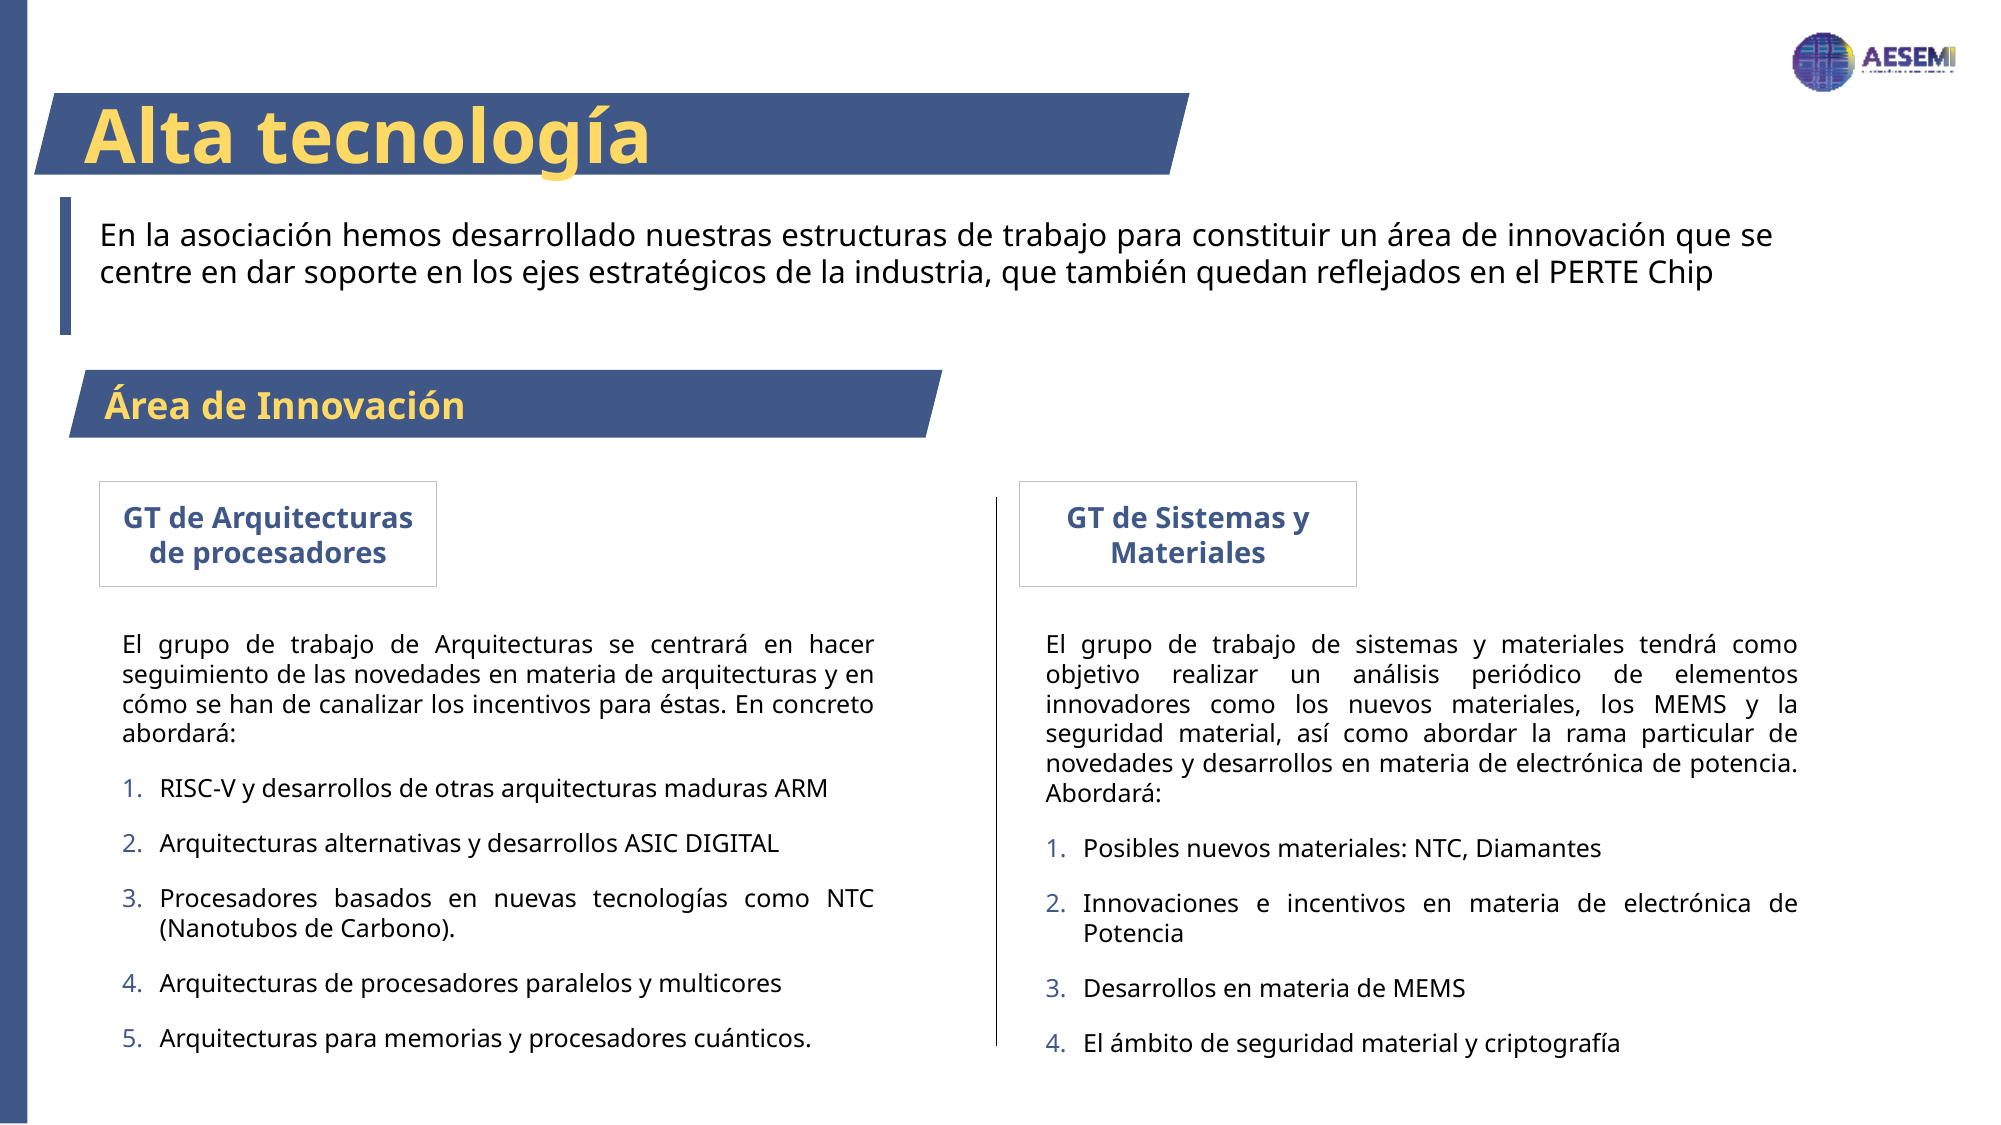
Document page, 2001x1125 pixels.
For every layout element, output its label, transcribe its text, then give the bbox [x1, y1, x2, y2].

text_box El grupo de trabajo de Arquitecturas se centrará en hacer seguimiento de las novedades en materia de arquitecturas y en cómo se han de canalizar los incentivos para éstas. En concreto abordará: RISC-V y desarrollos de otras arquitecturas maduras ARM Arquitecturas alternativas y desarrollos ASIC DIGITAL Procesadores basados en nuevas tecnologías como NTC (Nanotubos de Carbono). Arquitecturas de procesadores paralelos y multicores Arquitecturas para memorias y procesadores cuánticos. [107, 620, 891, 1060]
text_box [60, 197, 71, 335]
text_box En la asociación hemos desarrollado nuestras estructuras de trabajo para constituir un área de innovación que se centre en dar soporte en los ejes estratégicos de la industria, que también quedan reflejados en el PERTE Chip [99, 207, 1791, 298]
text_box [70, 370, 942, 437]
text_box Alta tecnología [70, 80, 1203, 186]
text_box El grupo de trabajo de sistemas y materiales tendrá como objetivo realizar un análisis periódico de elementos innovadores como los nuevos materiales, los MEMS y la seguridad material, así como abordar la rama particular de novedades y desarrollos en materia de electrónica de potencia. Abordará: Posibles nuevos materiales: NTC, Diamantes Innovaciones e incentivos en materia de electrónica de Potencia Desarrollos en materia de MEMS El ámbito de seguridad material y criptografía [1030, 620, 1814, 1065]
picture [1790, 30, 1960, 95]
text_box [0, 0, 28, 1124]
text_box GT de Sistemas y Materiales [1019, 481, 1357, 587]
text_box GT de Arquitecturas de procesadores [99, 481, 437, 587]
text_box [34, 93, 70, 175]
